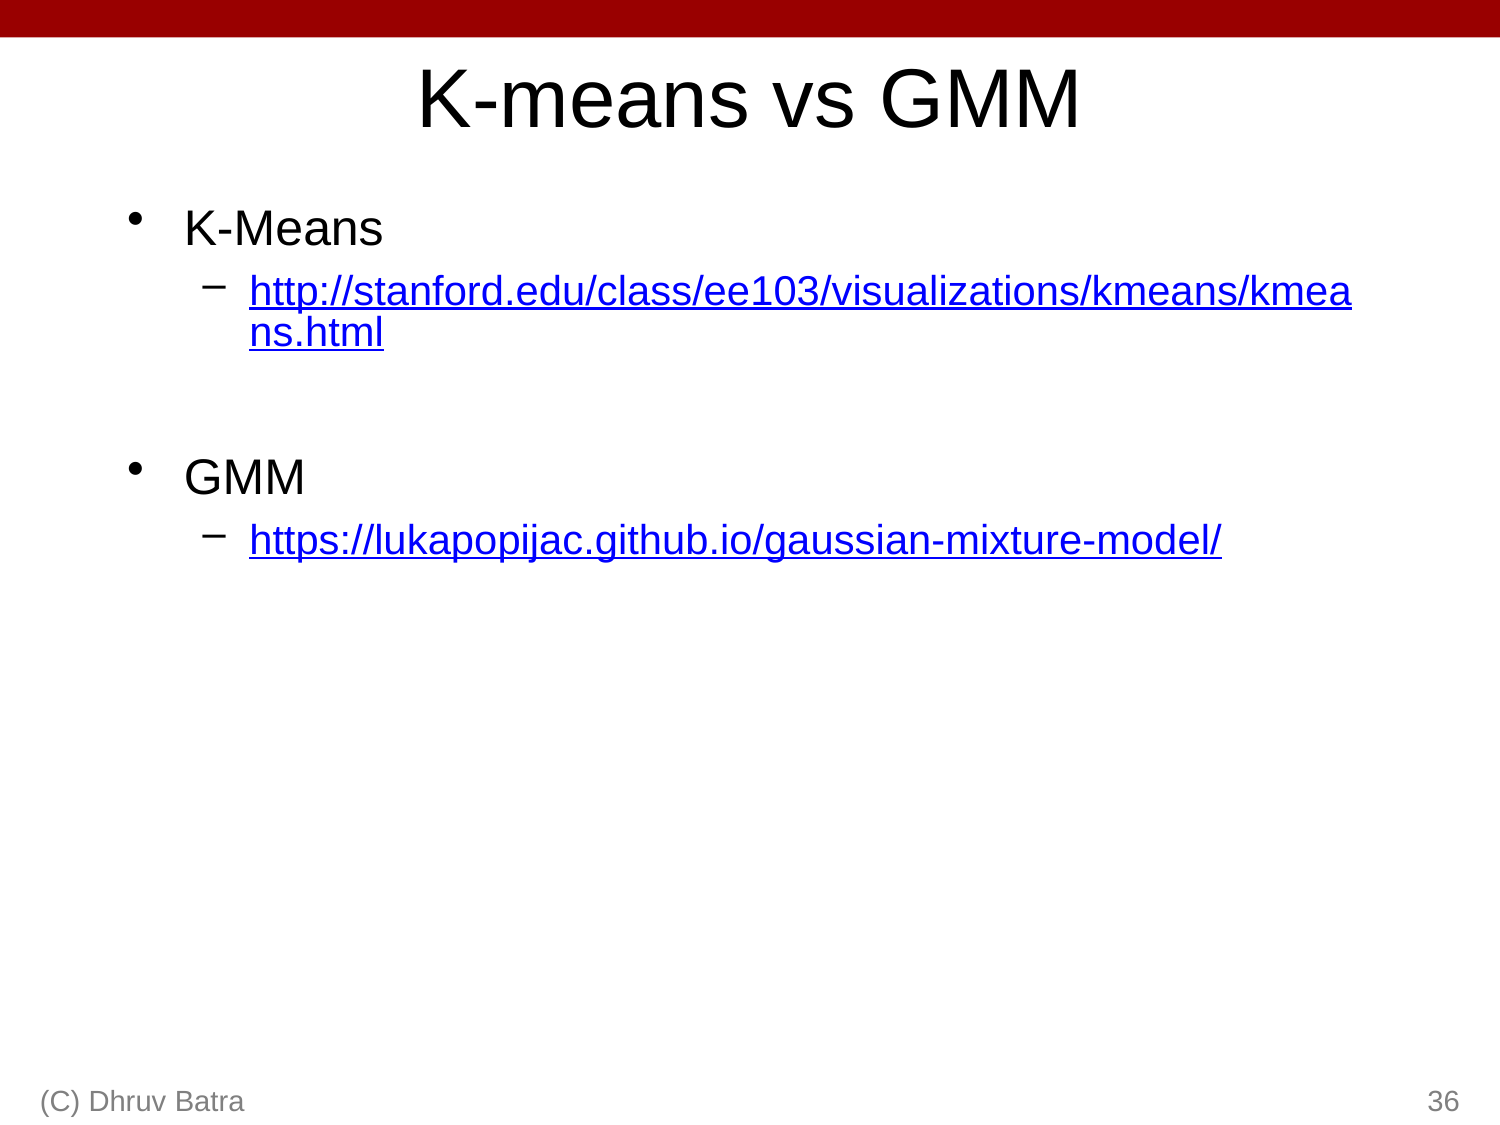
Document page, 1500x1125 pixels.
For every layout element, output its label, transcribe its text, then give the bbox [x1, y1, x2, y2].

slide_number 36 [1162, 1049, 1476, 1125]
footer (C) Dhruv Batra [24, 1049, 501, 1125]
list K-Means http://stanford.edu/class/ee103/visualizations/kmeans/kmeans.html GMM https://lukapopijac.github.io/gaussian-mixture-model/ [112, 187, 1388, 1051]
title K-means vs GMM [112, 37, 1388, 151]
